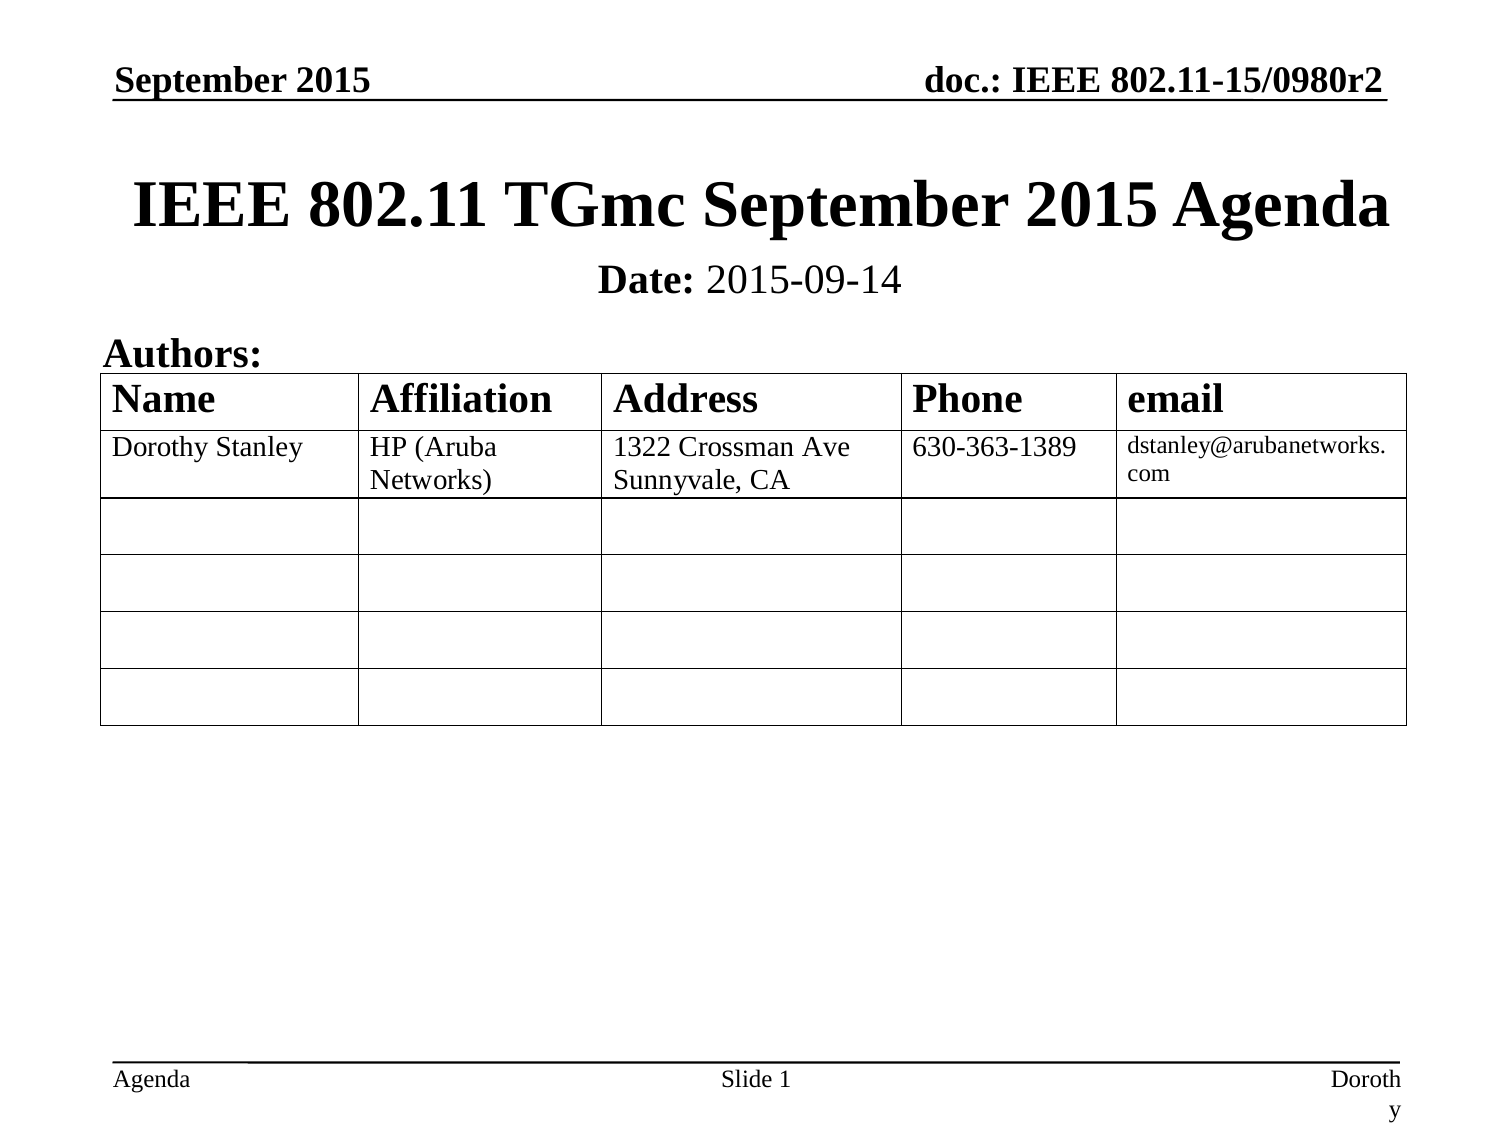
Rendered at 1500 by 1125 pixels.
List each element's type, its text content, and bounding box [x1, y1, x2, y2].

list Date: 2015-09-14 [112, 249, 1388, 313]
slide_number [114, 54, 425, 100]
text_box Authors: [87, 318, 325, 371]
title IEEE 802.11 TGmc September 2015 Agenda [112, 112, 1413, 288]
slide_number Slide 1 [712, 1062, 800, 1093]
footer Dorothy Stanley, HP-Aruba Networks [1325, 1062, 1402, 1093]
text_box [84, 372, 1436, 787]
